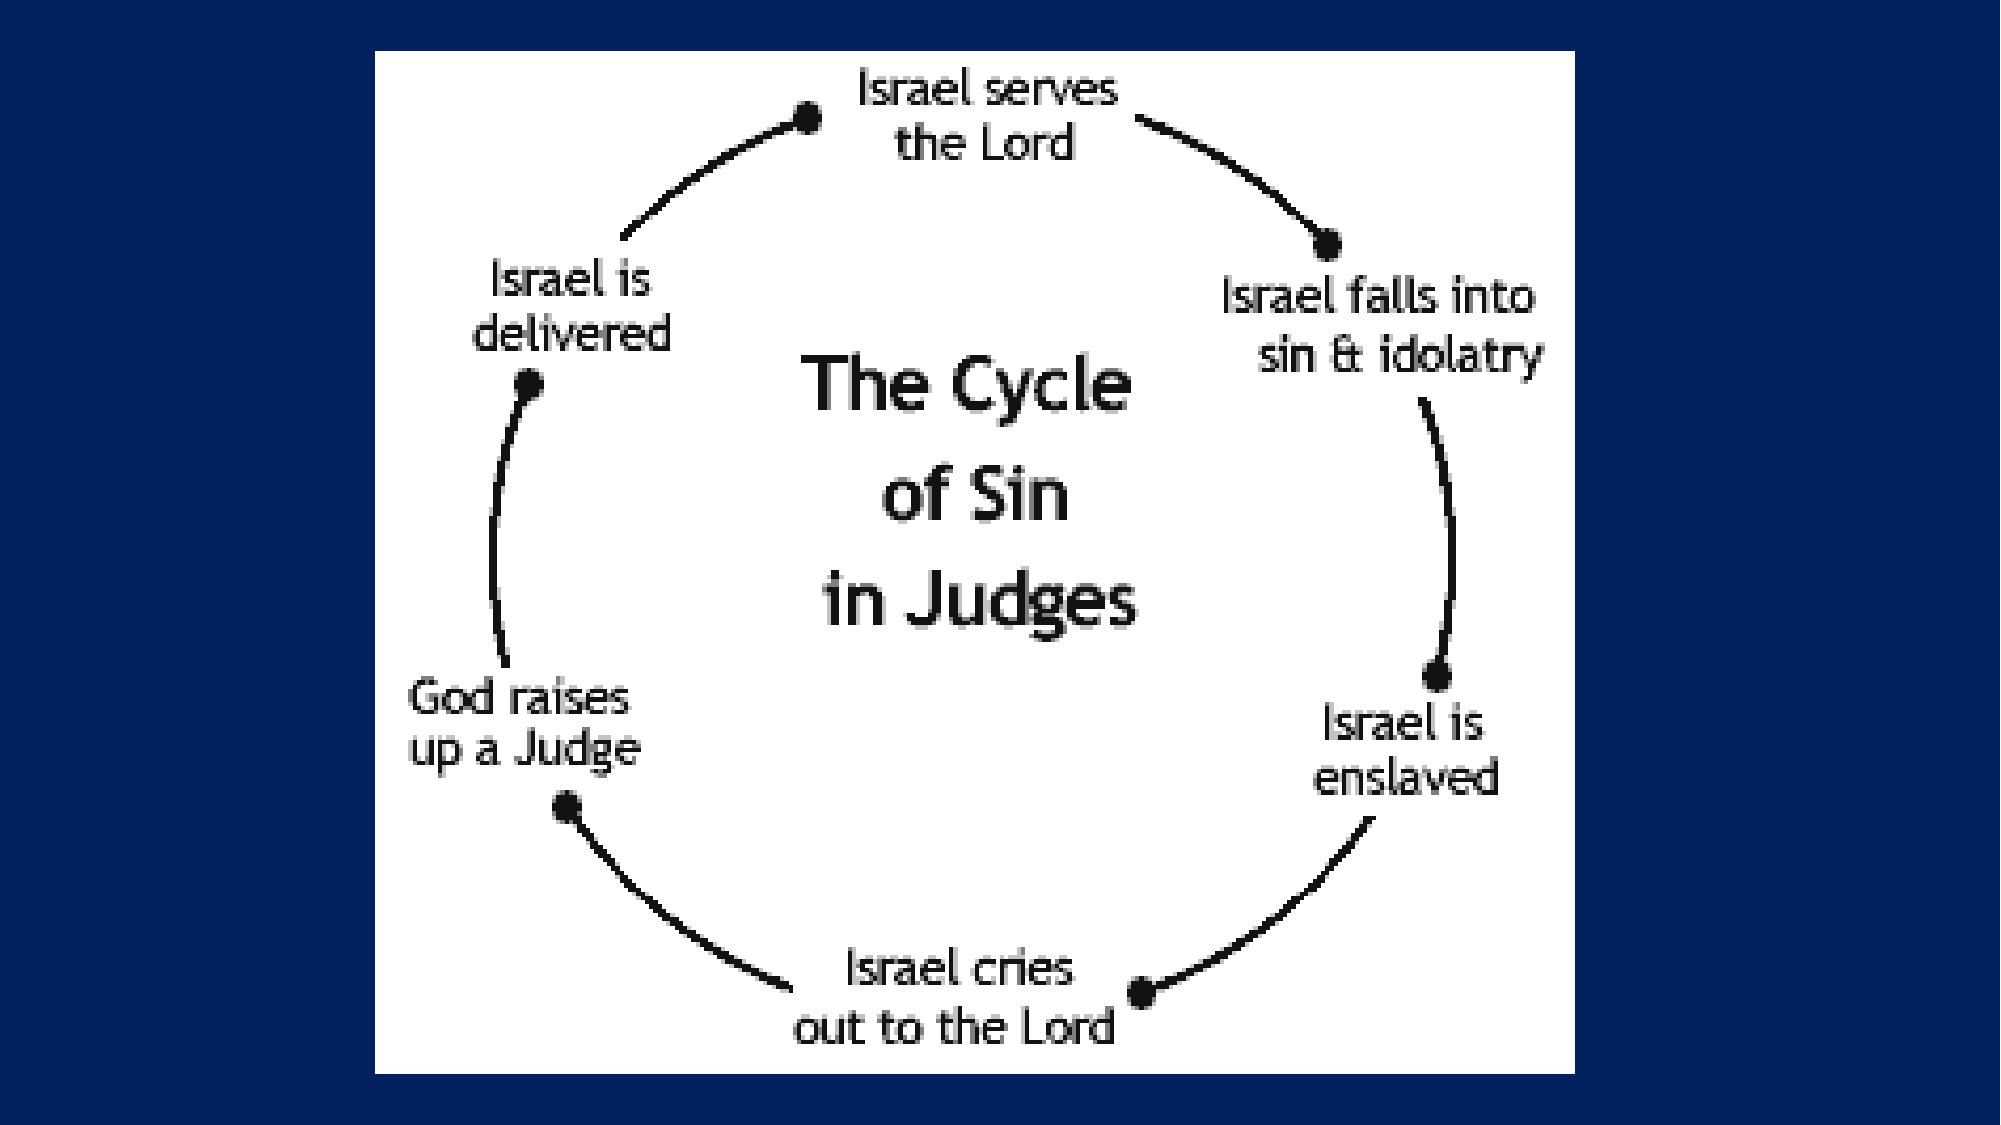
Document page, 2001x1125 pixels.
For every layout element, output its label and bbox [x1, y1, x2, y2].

picture [374, 50, 1576, 1075]
